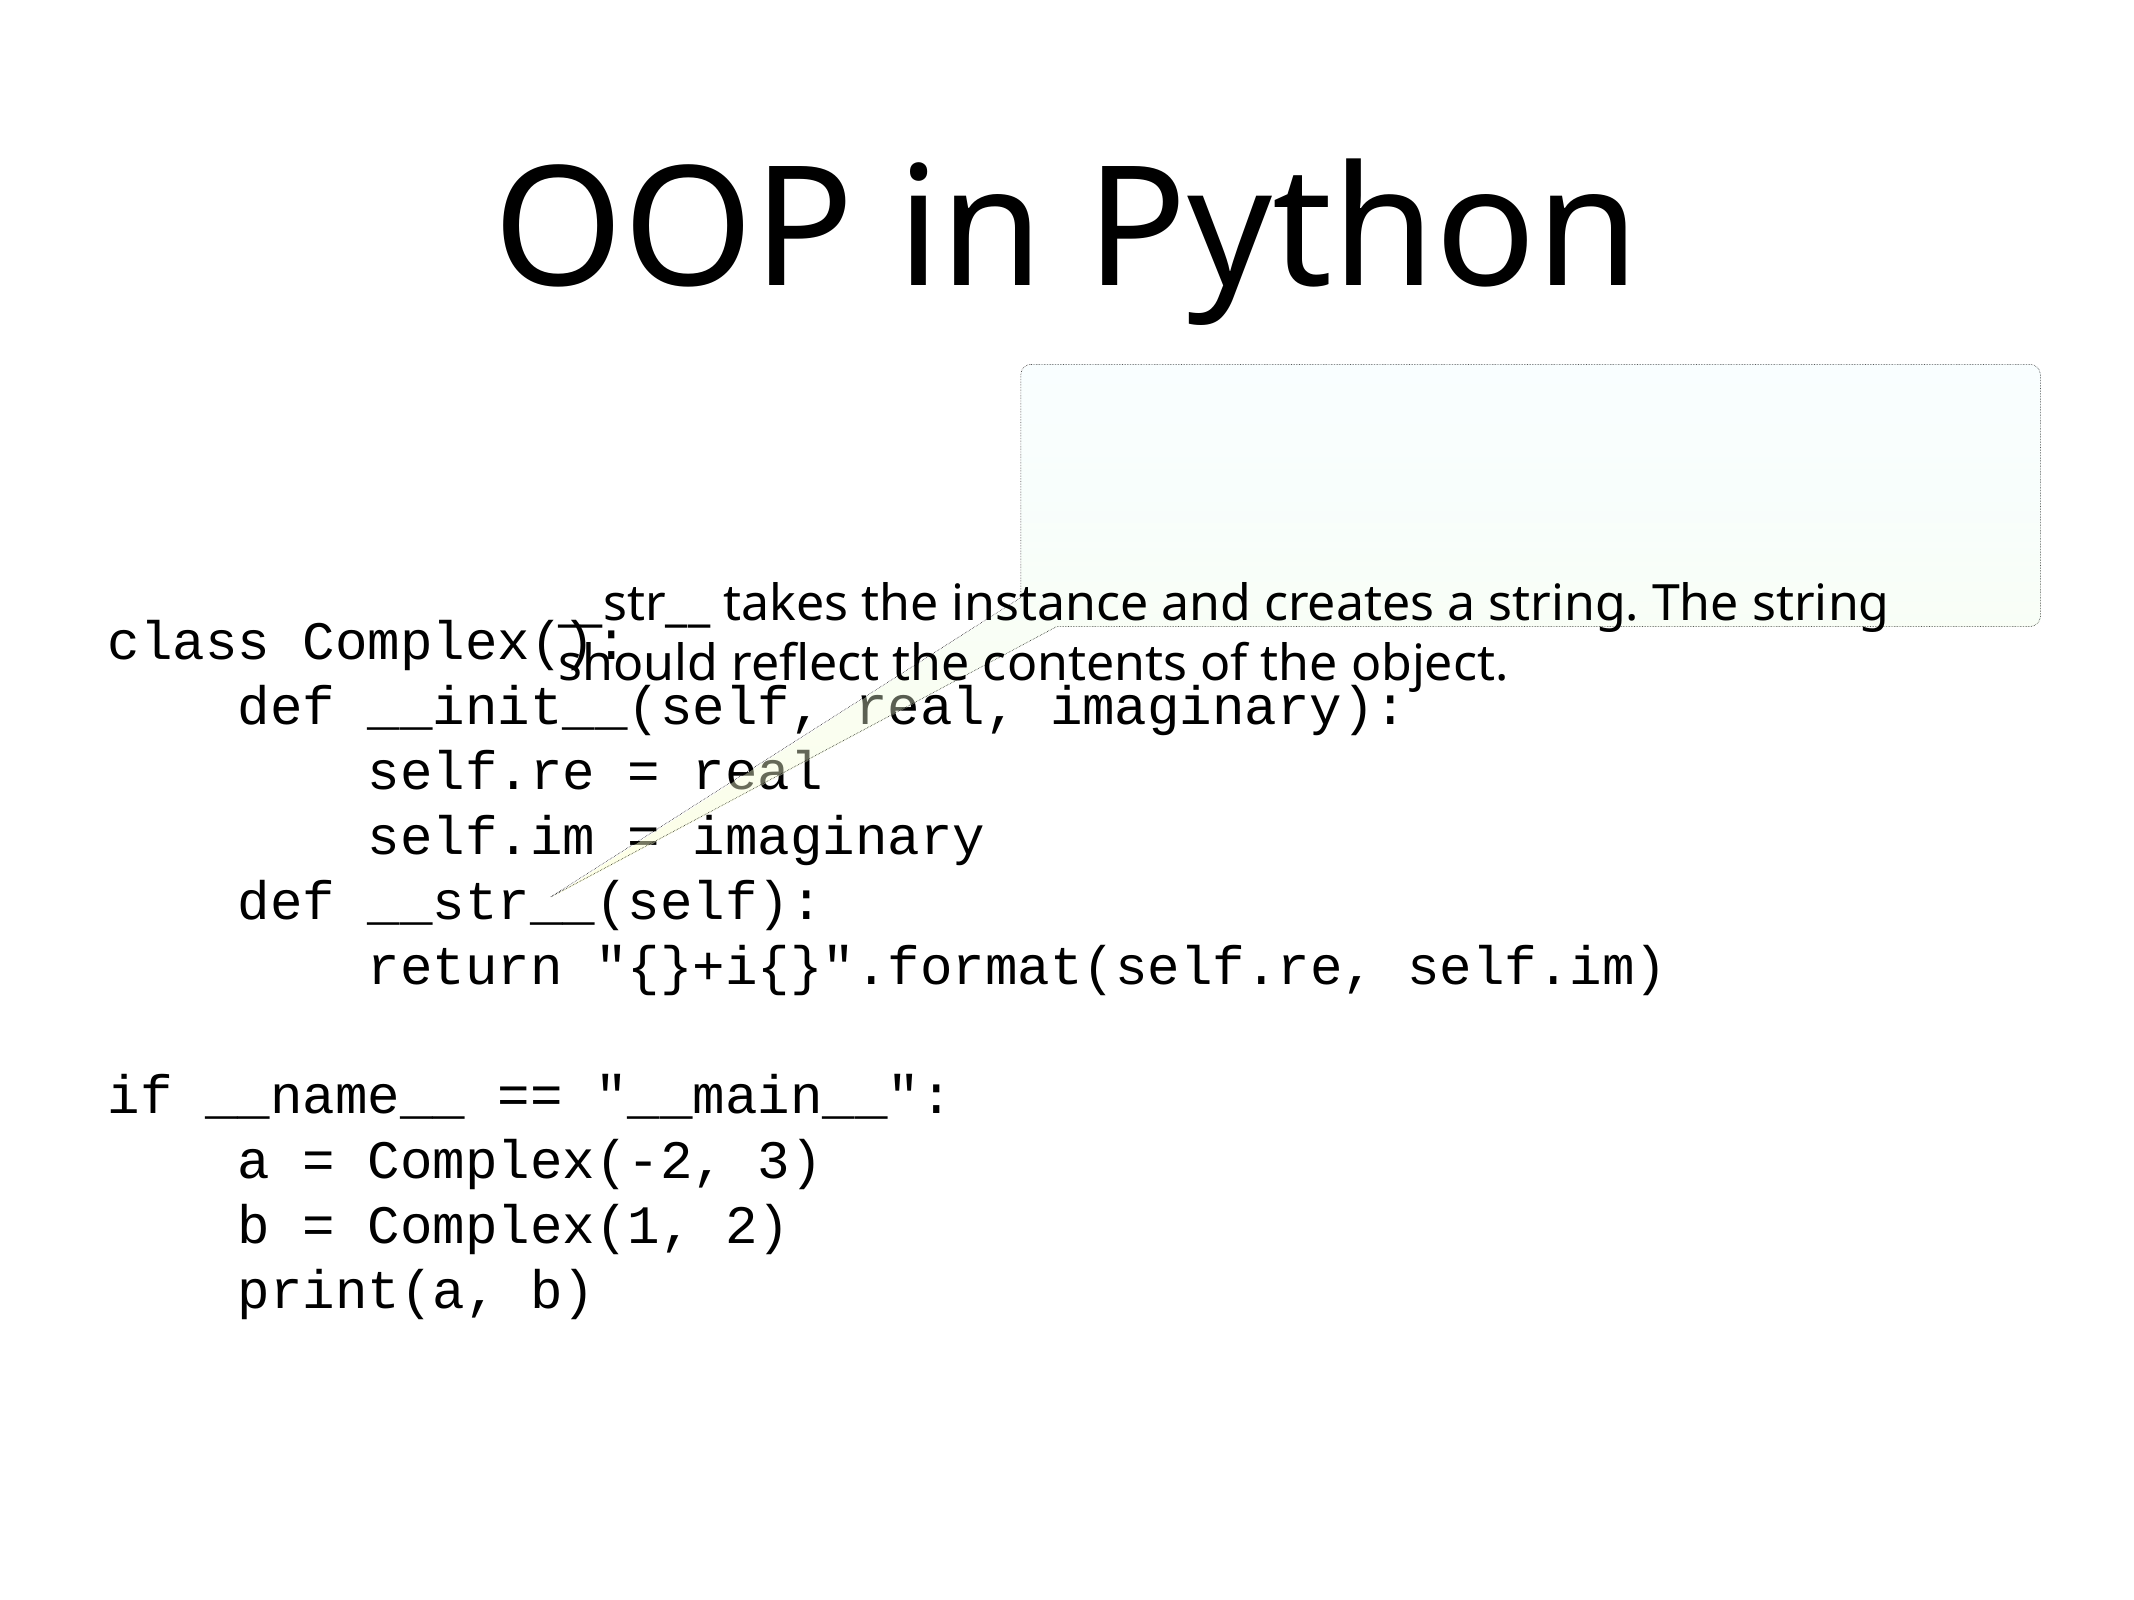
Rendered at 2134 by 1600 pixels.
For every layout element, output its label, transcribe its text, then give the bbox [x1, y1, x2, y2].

title OOP in Python [155, 41, 1978, 397]
text_box class Complex(): def __init__(self, real, imaginary): self.re = real self.im = imaginary def __str__(self): return "{}+i{}".format(self.re, self.im) if __name__ == "__main__": a = Complex(-2, 3) b = Complex(1, 2) print(a, b) [99, 596, 1677, 1328]
text_box __str__ takes the instance and creates a string. The string should reflect the contents of the object. [550, 364, 2041, 898]
